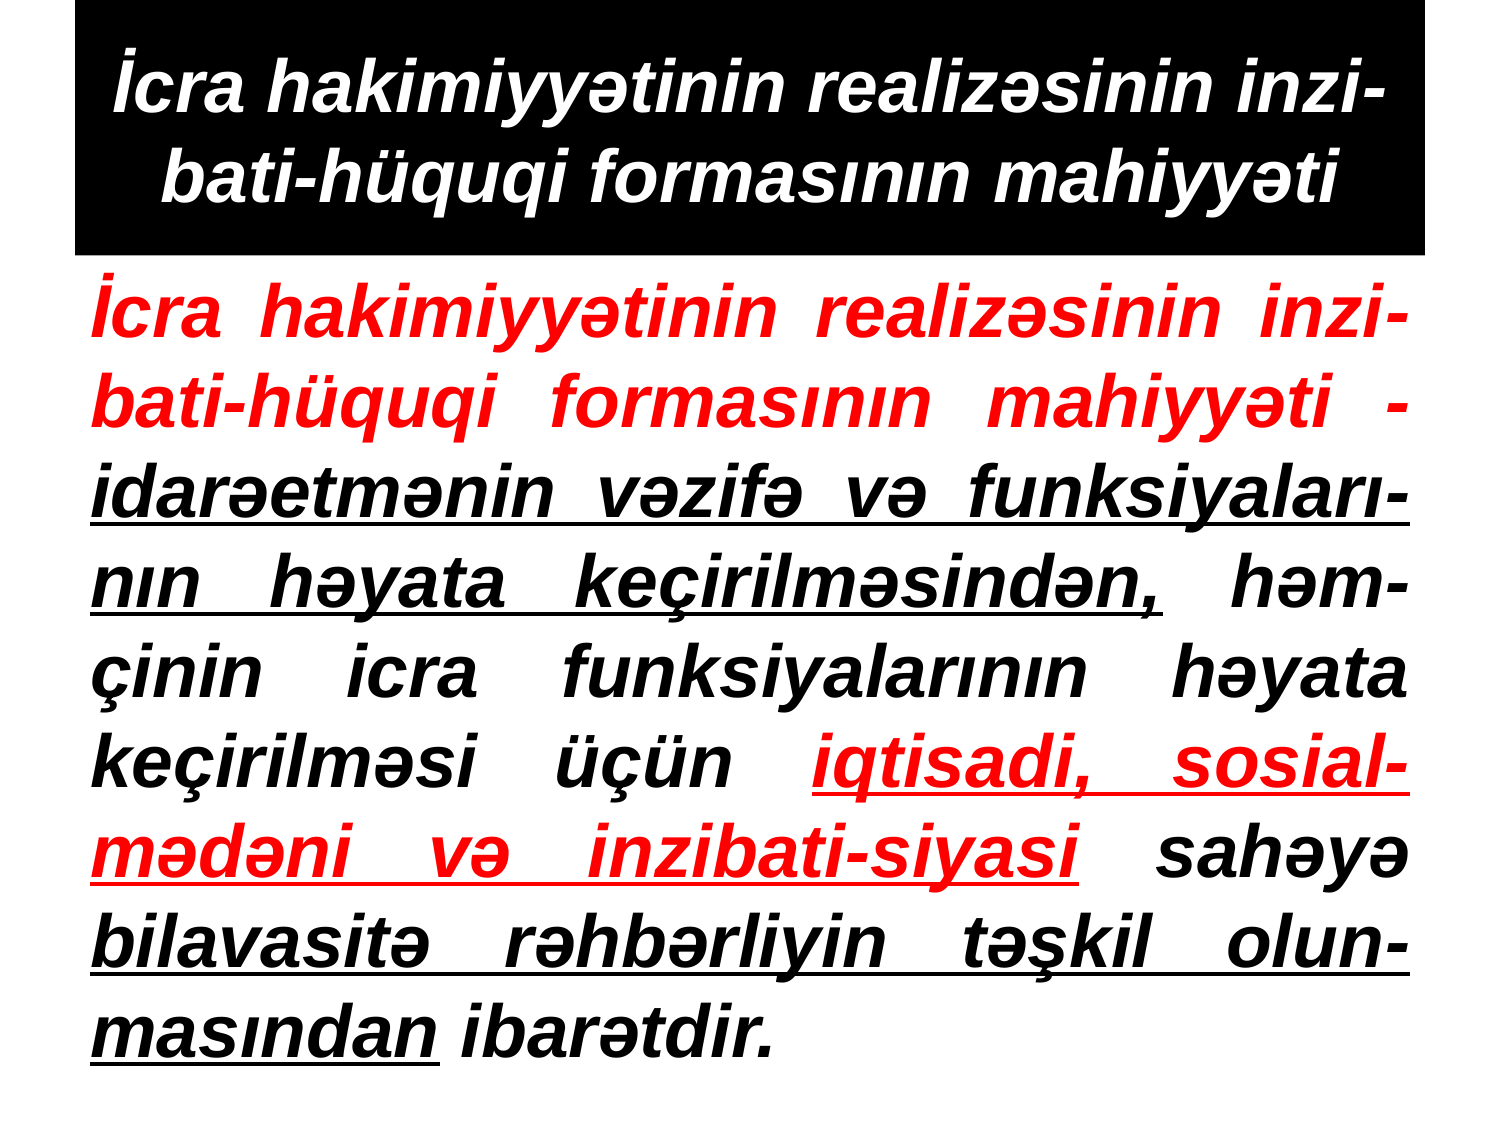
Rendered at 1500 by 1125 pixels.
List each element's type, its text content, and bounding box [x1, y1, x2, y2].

list İcra hakimiyyətinin realizəsinin inzi-bati-hüquqi formasının mahiyyəti - idarəetmənin vəzifə və funksiyaları-nın həyata keçirilməsindən, həm-çinin icra funksiyalarının həyata keçirilməsi üçün iqtisadi, sosial-mədəni və inzibati-siyasi sahəyə bilavasitə rəhbərliyin təşkil olun-masından ibarətdir. [75, 255, 1425, 1094]
title İcra hakimiyyətinin realizəsinin inzi-bati-hüquqi formasının mahiyyəti [75, 0, 1425, 255]
